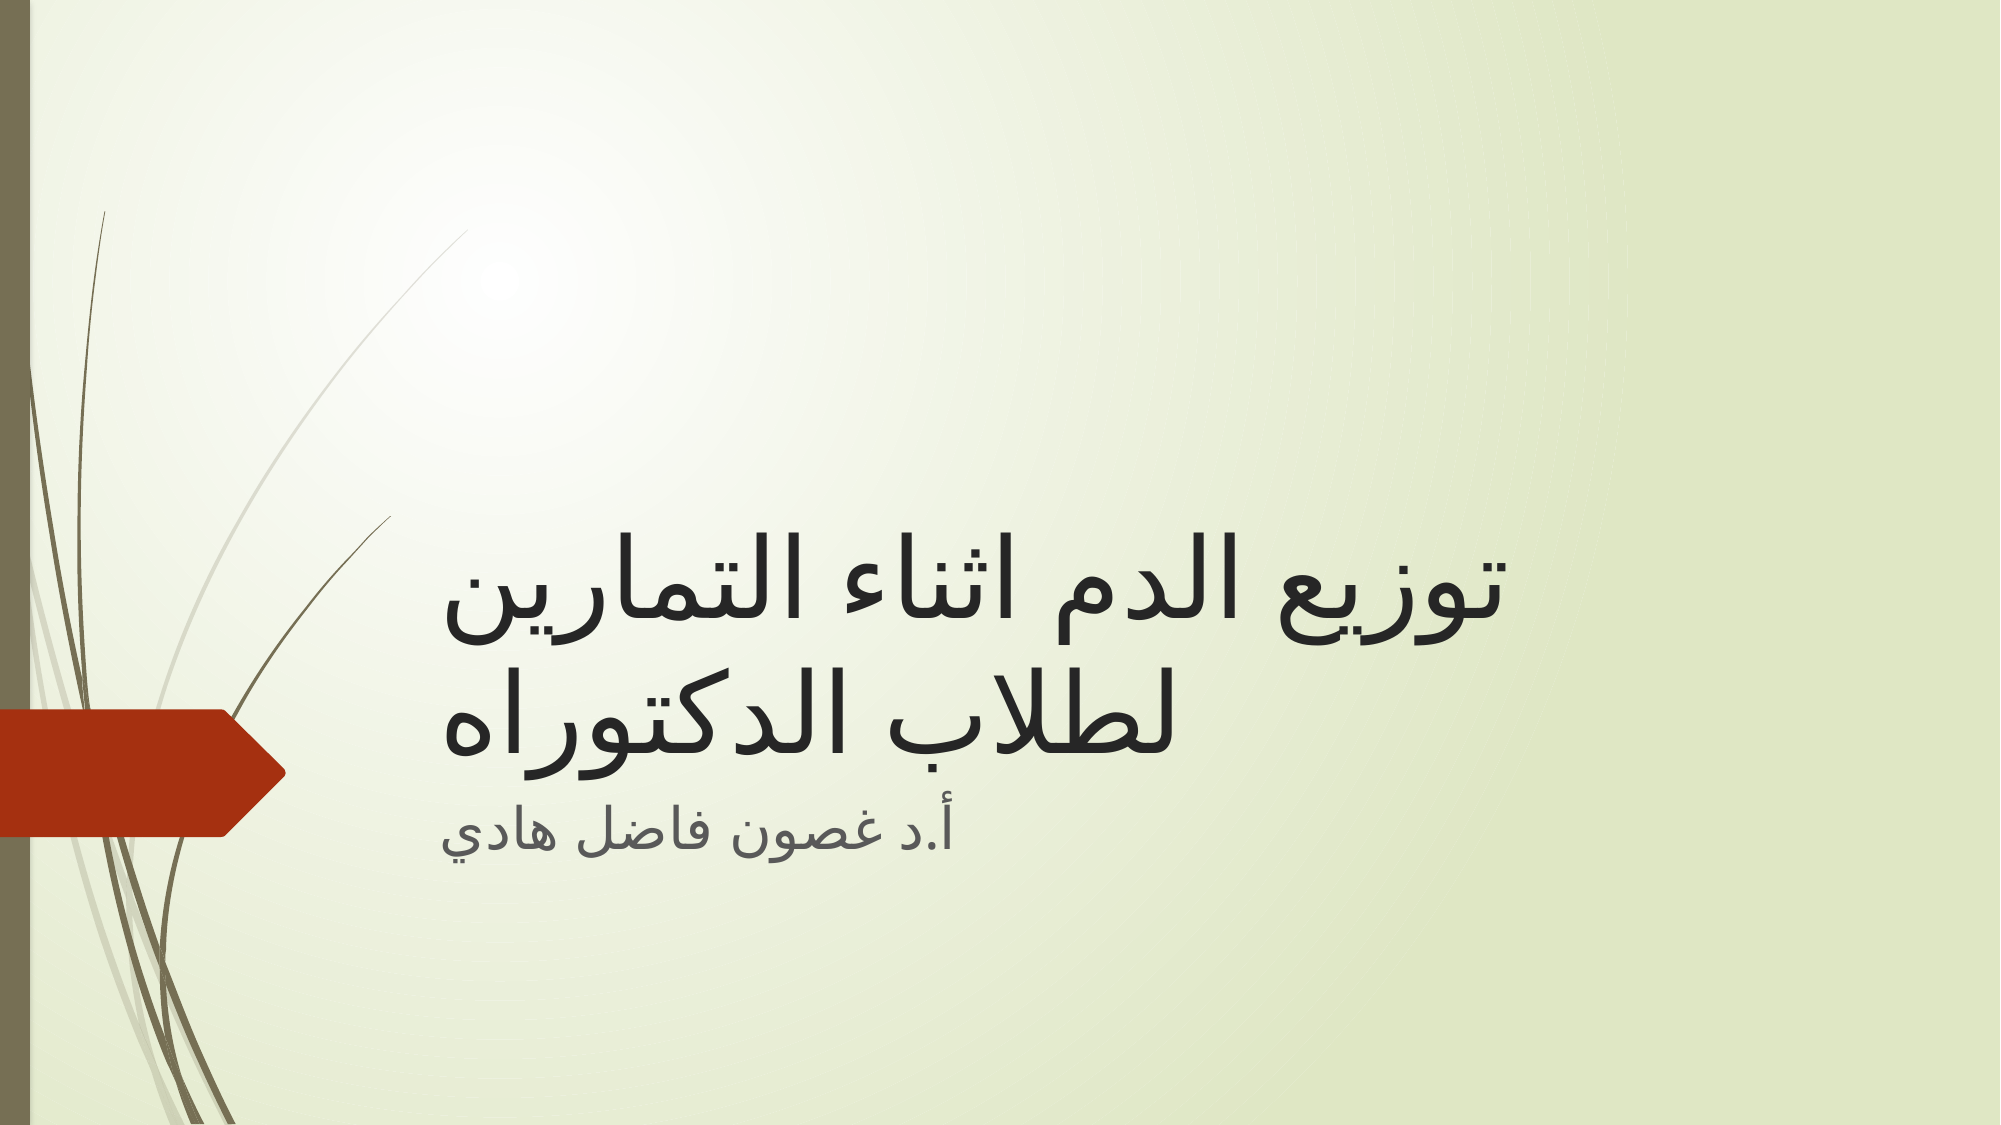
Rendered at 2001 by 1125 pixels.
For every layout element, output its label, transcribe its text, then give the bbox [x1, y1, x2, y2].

subtitle أ.د غصون فاضل هادي [424, 783, 1888, 969]
title توزيع الدم اثناء التمارين لطلاب الدكتوراه [424, 412, 1888, 783]
